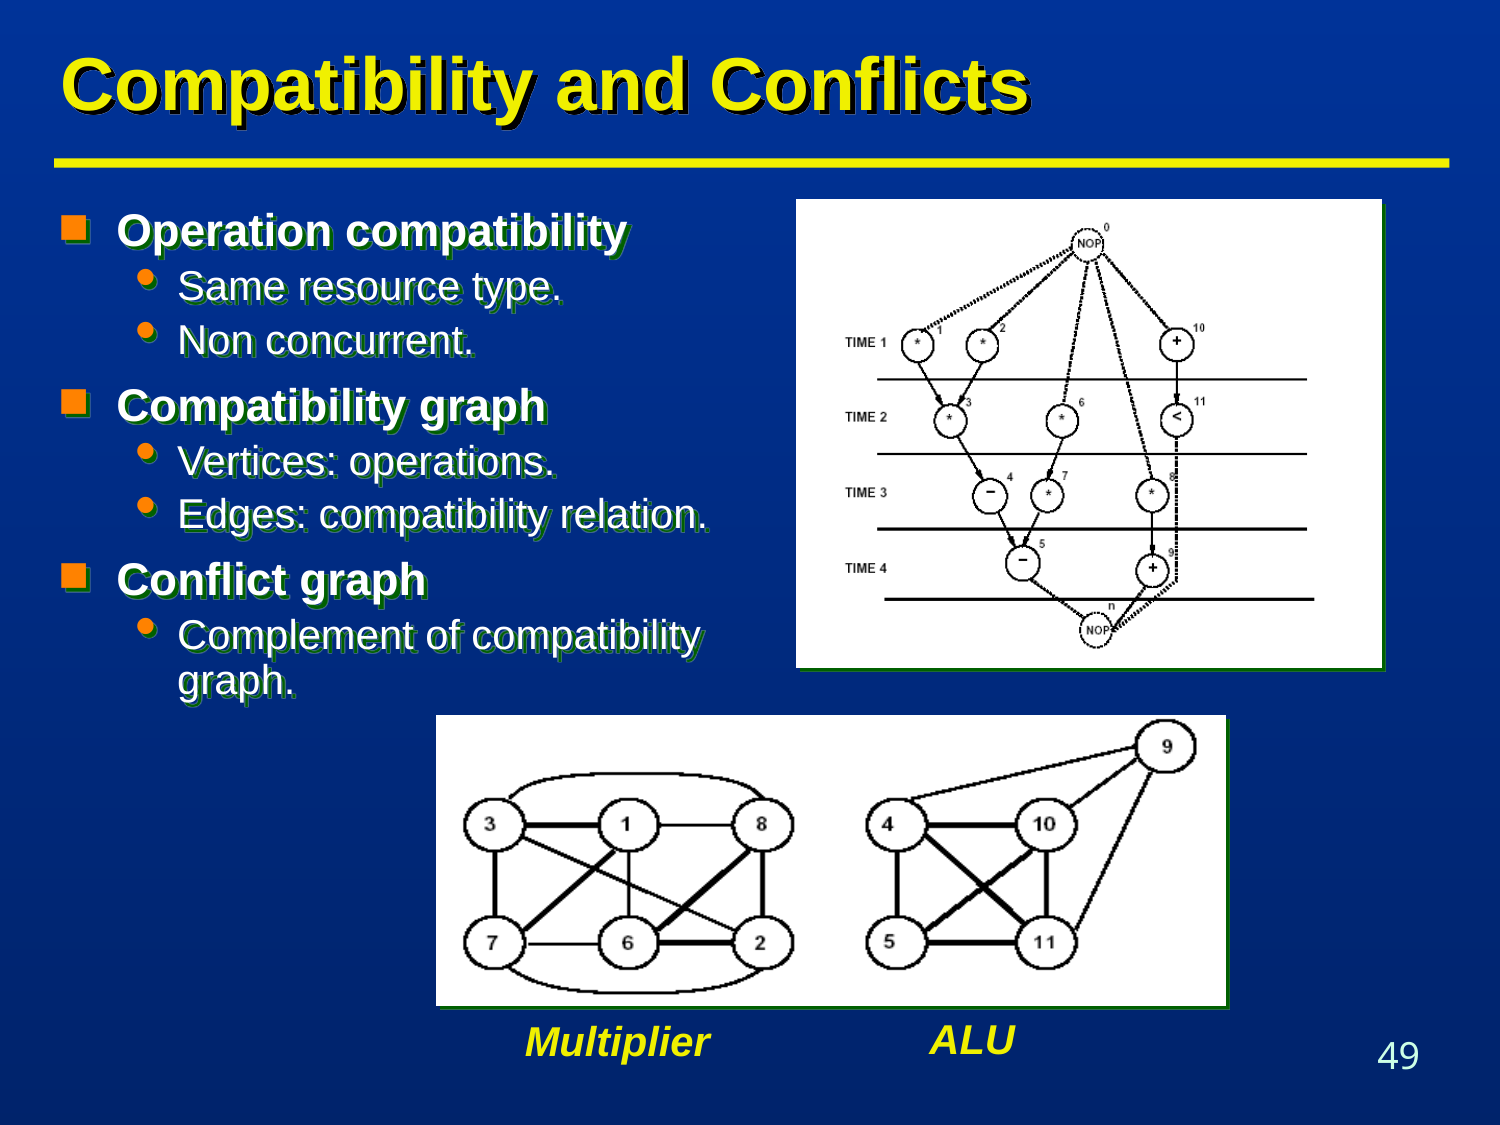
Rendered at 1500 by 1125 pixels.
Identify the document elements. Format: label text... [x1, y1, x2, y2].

list Operation compatibility Same resource type. Non concurrent. Compatibility graph Vertices: operations. Edges: compatibility relation. Conflict graph Complement of compatibility graph. [49, 199, 737, 1079]
title Compatibility and Conflicts [46, 33, 1455, 139]
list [796, 199, 1382, 668]
text_box ALU [914, 1014, 1031, 1071]
text_box Multiplier [510, 1014, 725, 1073]
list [436, 715, 1226, 1006]
